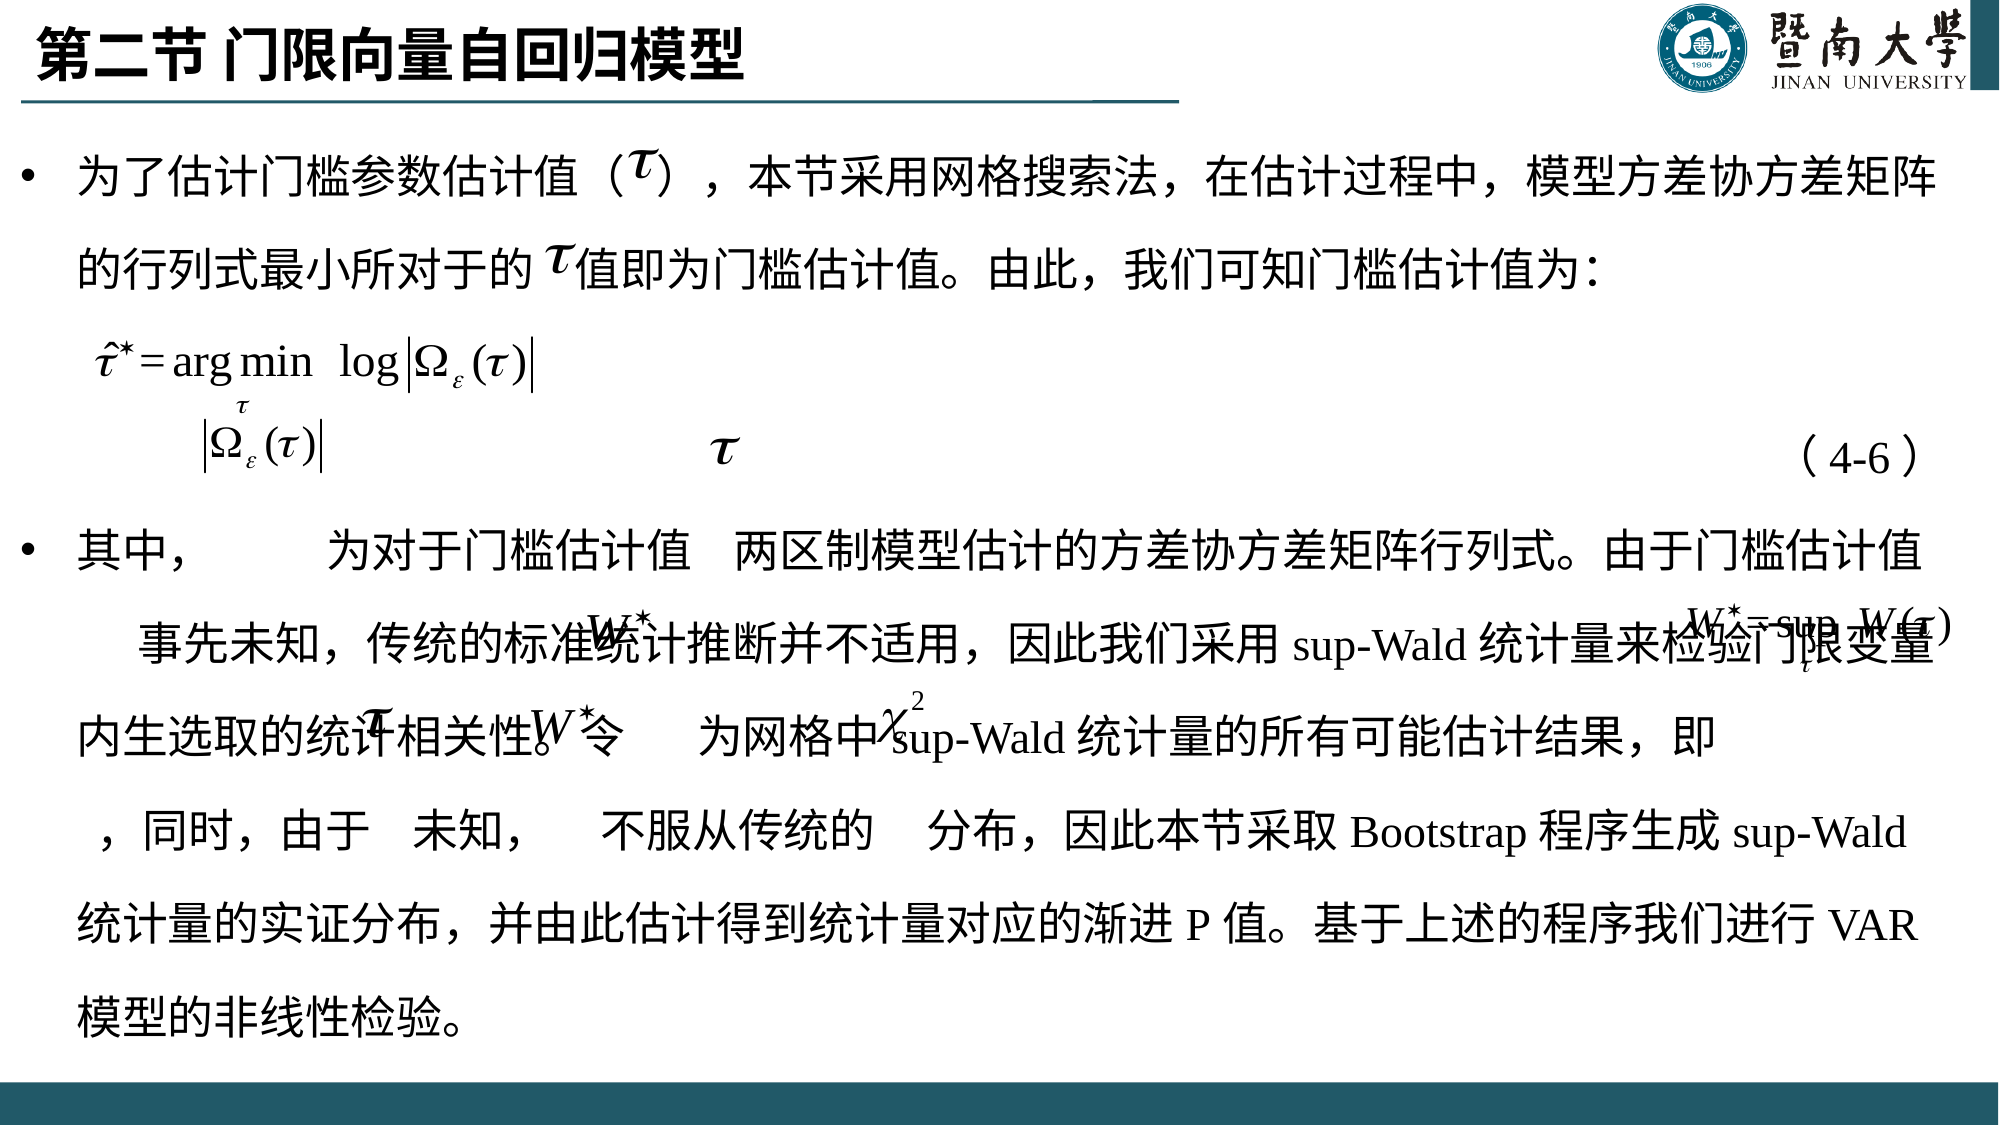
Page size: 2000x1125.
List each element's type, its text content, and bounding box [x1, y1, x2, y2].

picture [580, 593, 663, 666]
picture [524, 688, 607, 761]
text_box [89, 326, 546, 427]
title 第二节 门限向量自回归模型 [19, 0, 916, 101]
picture [621, 136, 676, 195]
picture [1657, 3, 1967, 93]
text_box 为了估计门槛参数估计值（ ），本节采用网格搜索法，在估计过程中，模型方差协方差矩阵的行列式最小所对于的 值即为门槛估计值。由此，我们可知门槛估计值为： （4-6） 其中， 为对于门槛估计值 两区制模型估计的方差协方差矩阵行列式。由于门槛估计值 事先未知，传统的标准统计推断并不适用，因此我们采用sup-Wald统计量来检验门限变量内生选取的统计相关性。令 为网格中sup-Wald统计量的所有可能估计结果，即 ，同时，由于 未知， 不服从传统的 分布，因此本节采取Bootstrap程序生成sup-Wald统计量的实证分布，并由此估计得到统计量对应的渐进P值。基于上述的程序我们进行VAR模型的非线性检验。 [5, 101, 1962, 1077]
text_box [703, 426, 757, 479]
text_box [196, 408, 331, 484]
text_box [869, 678, 934, 754]
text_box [1681, 589, 1959, 686]
picture [355, 695, 410, 754]
picture [538, 231, 593, 290]
